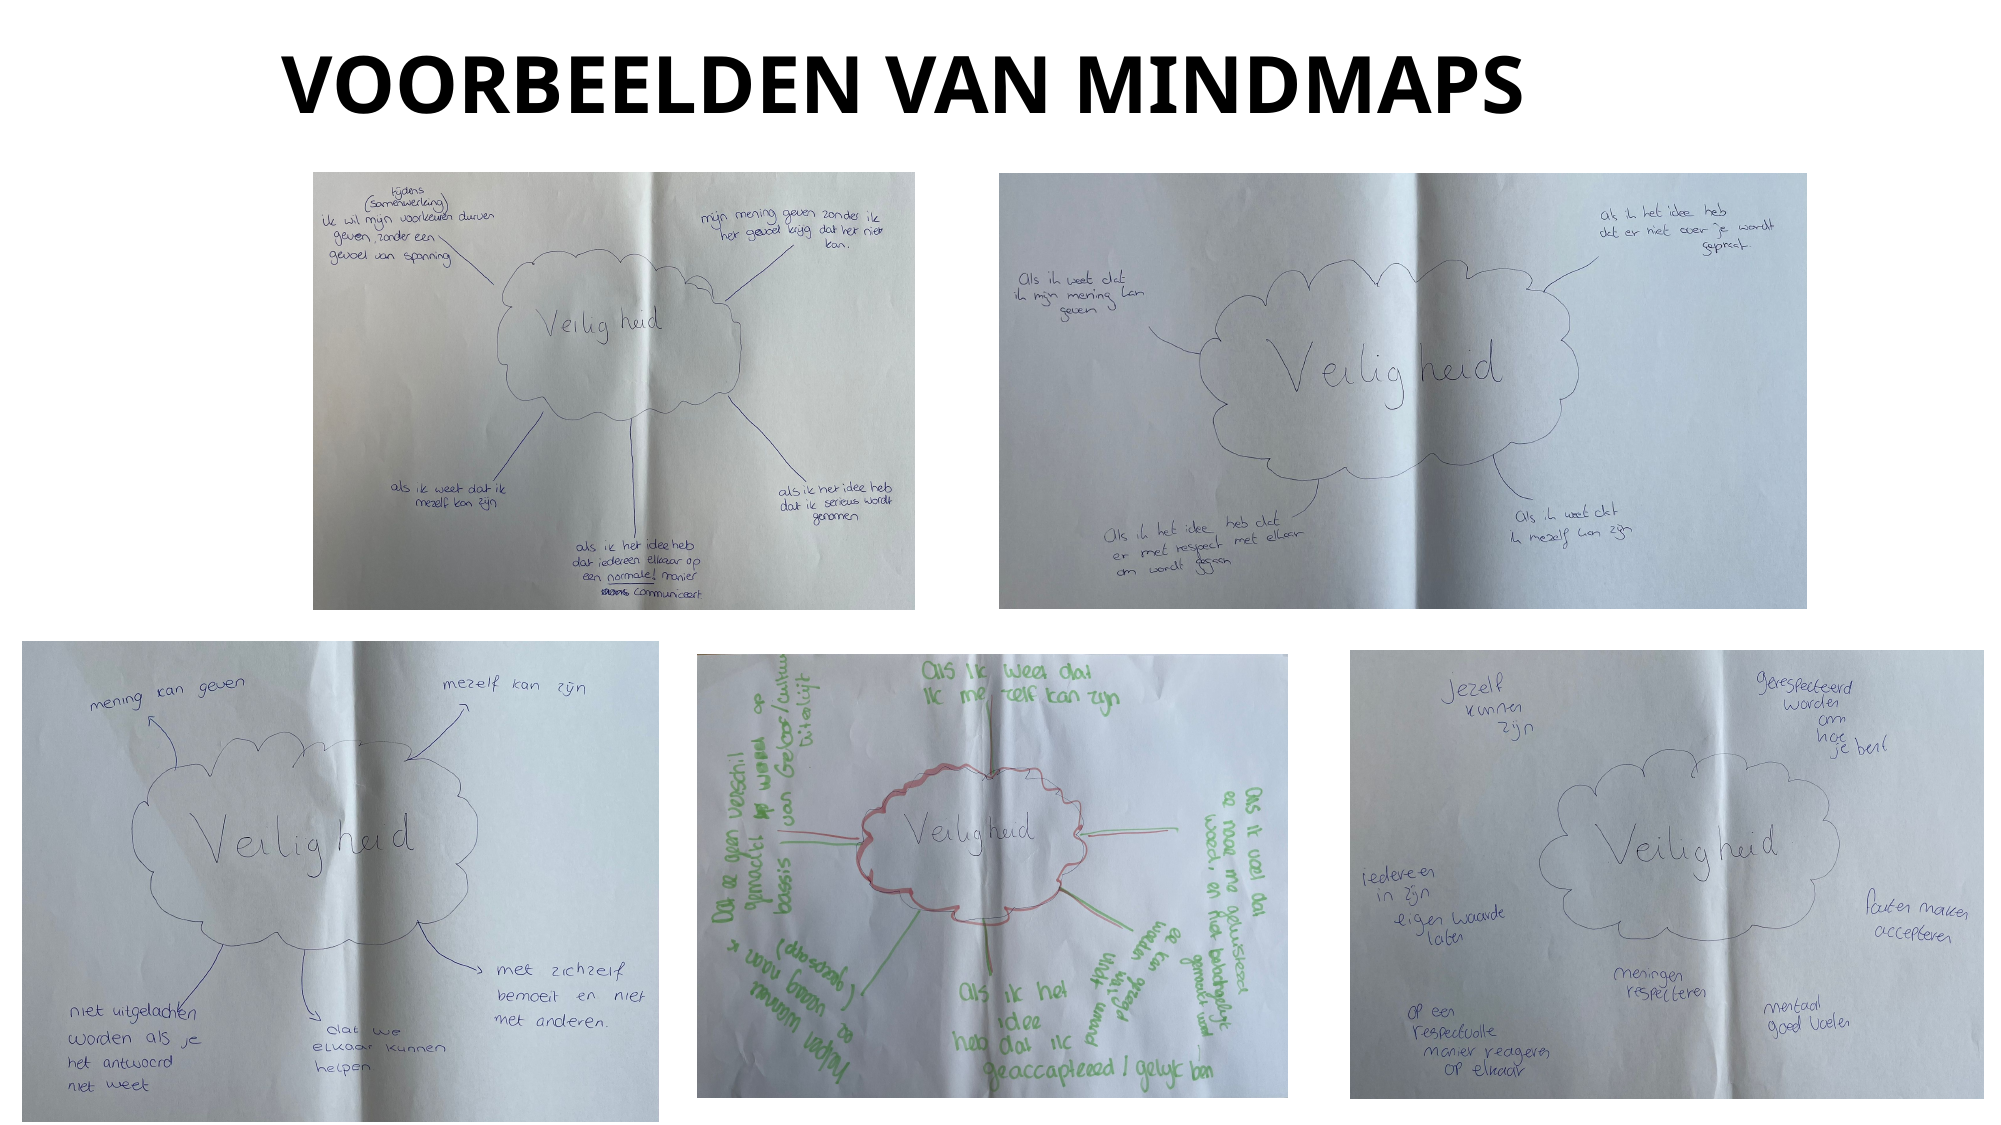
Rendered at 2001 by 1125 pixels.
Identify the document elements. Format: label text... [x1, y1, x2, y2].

title Voorbeelden van mindmaps [266, 18, 1825, 158]
picture [697, 654, 1288, 1098]
picture [22, 641, 659, 1122]
picture [999, 173, 1807, 609]
picture [313, 172, 915, 610]
picture [1350, 650, 1984, 1099]
